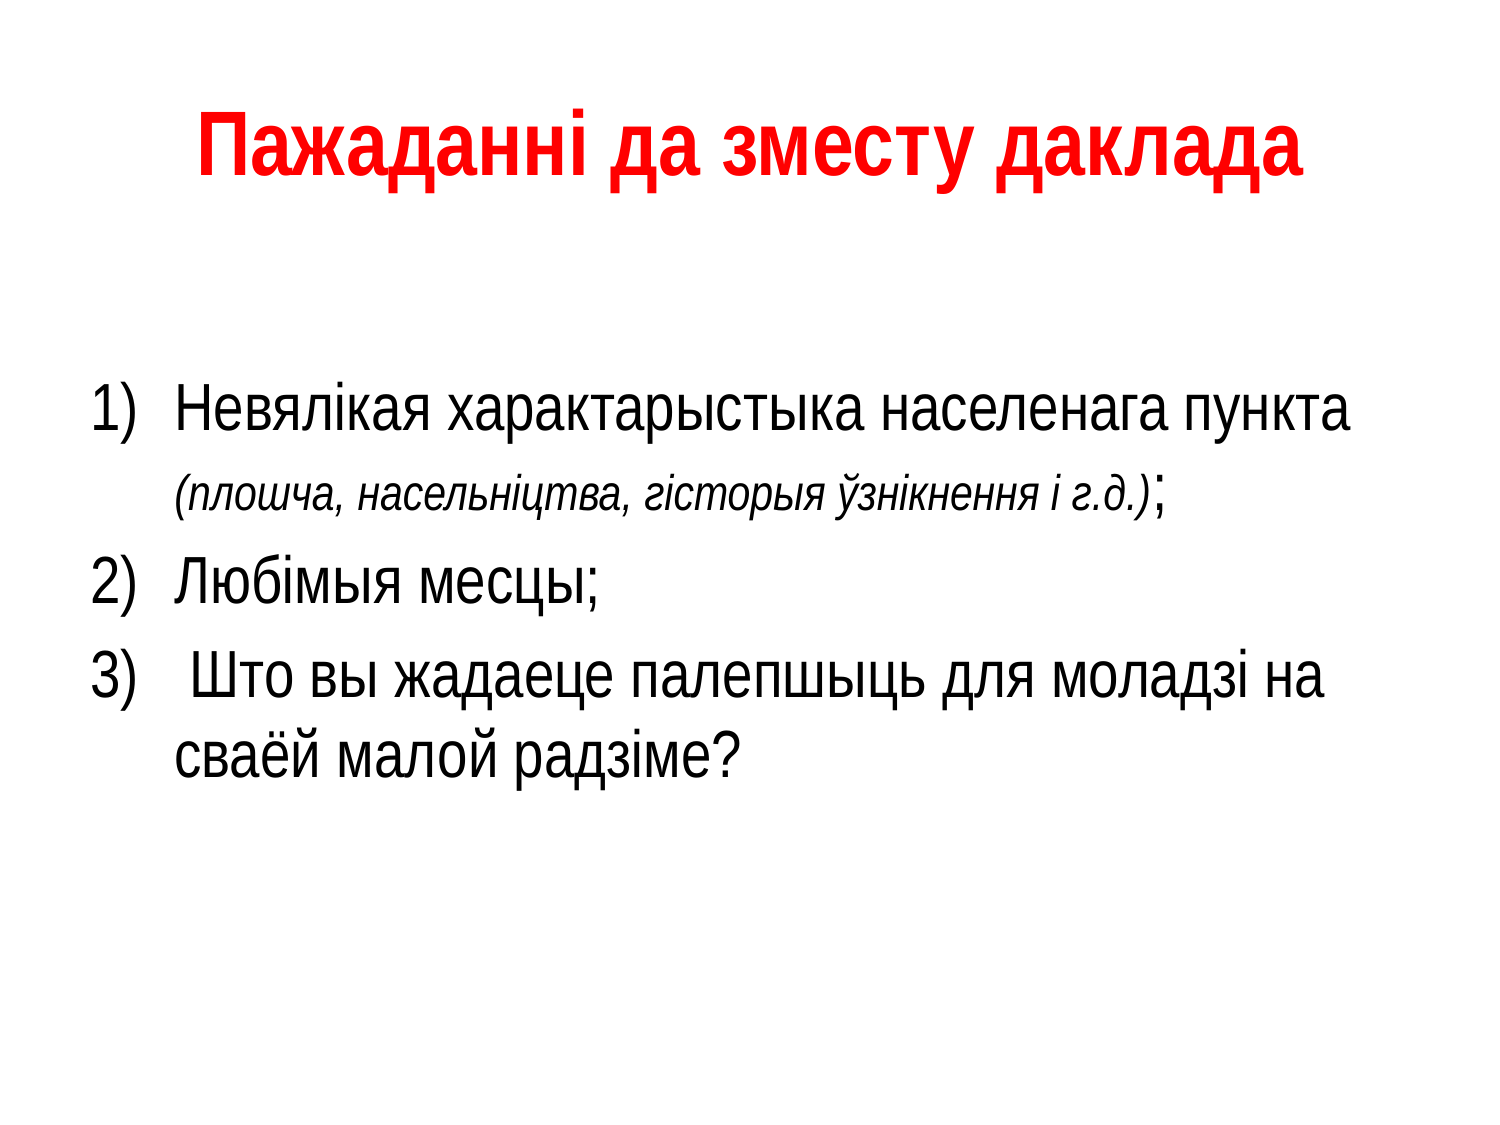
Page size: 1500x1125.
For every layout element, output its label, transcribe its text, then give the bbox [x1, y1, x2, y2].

list Невялікая характарыстыка населенага пункта (плошча, насельніцтва, гісторыя ўзнікнення і г.д.); Любімыя месцы; Што вы жадаеце палепшыць для моладзі на сваёй малой радзіме? [75, 262, 1425, 1005]
title Пажаданні да зместу даклада [75, 45, 1425, 233]
